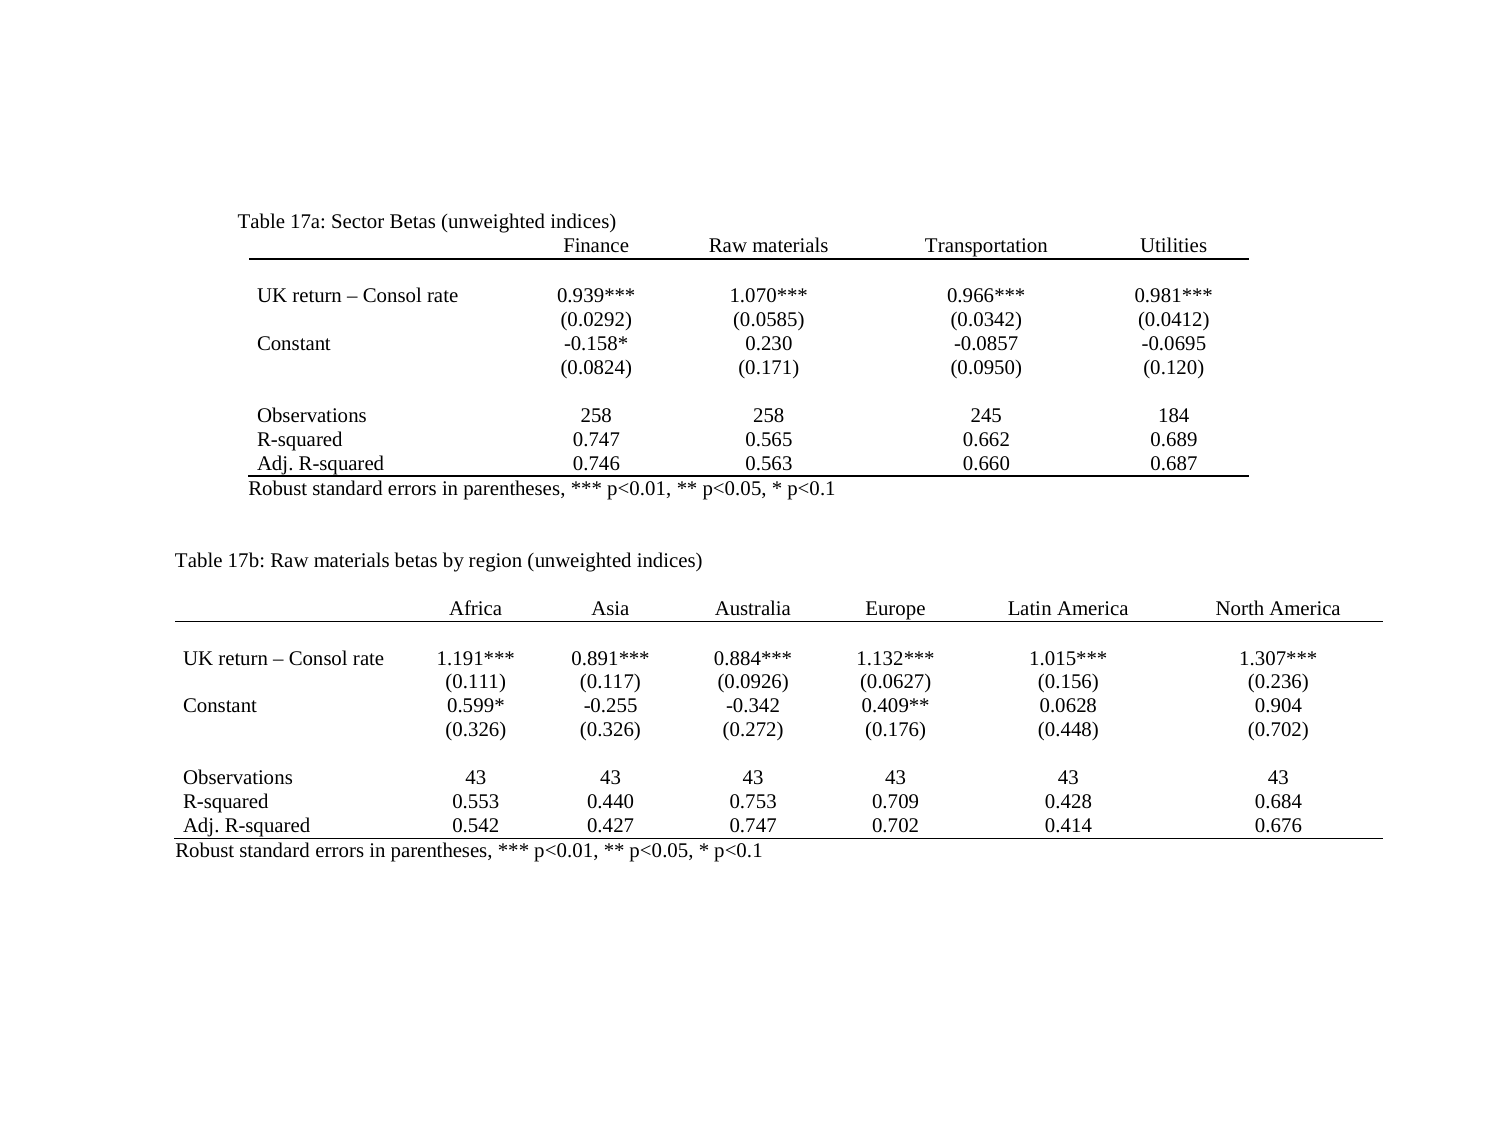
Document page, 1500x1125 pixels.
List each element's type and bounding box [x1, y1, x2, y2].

picture [45, 209, 1455, 916]
